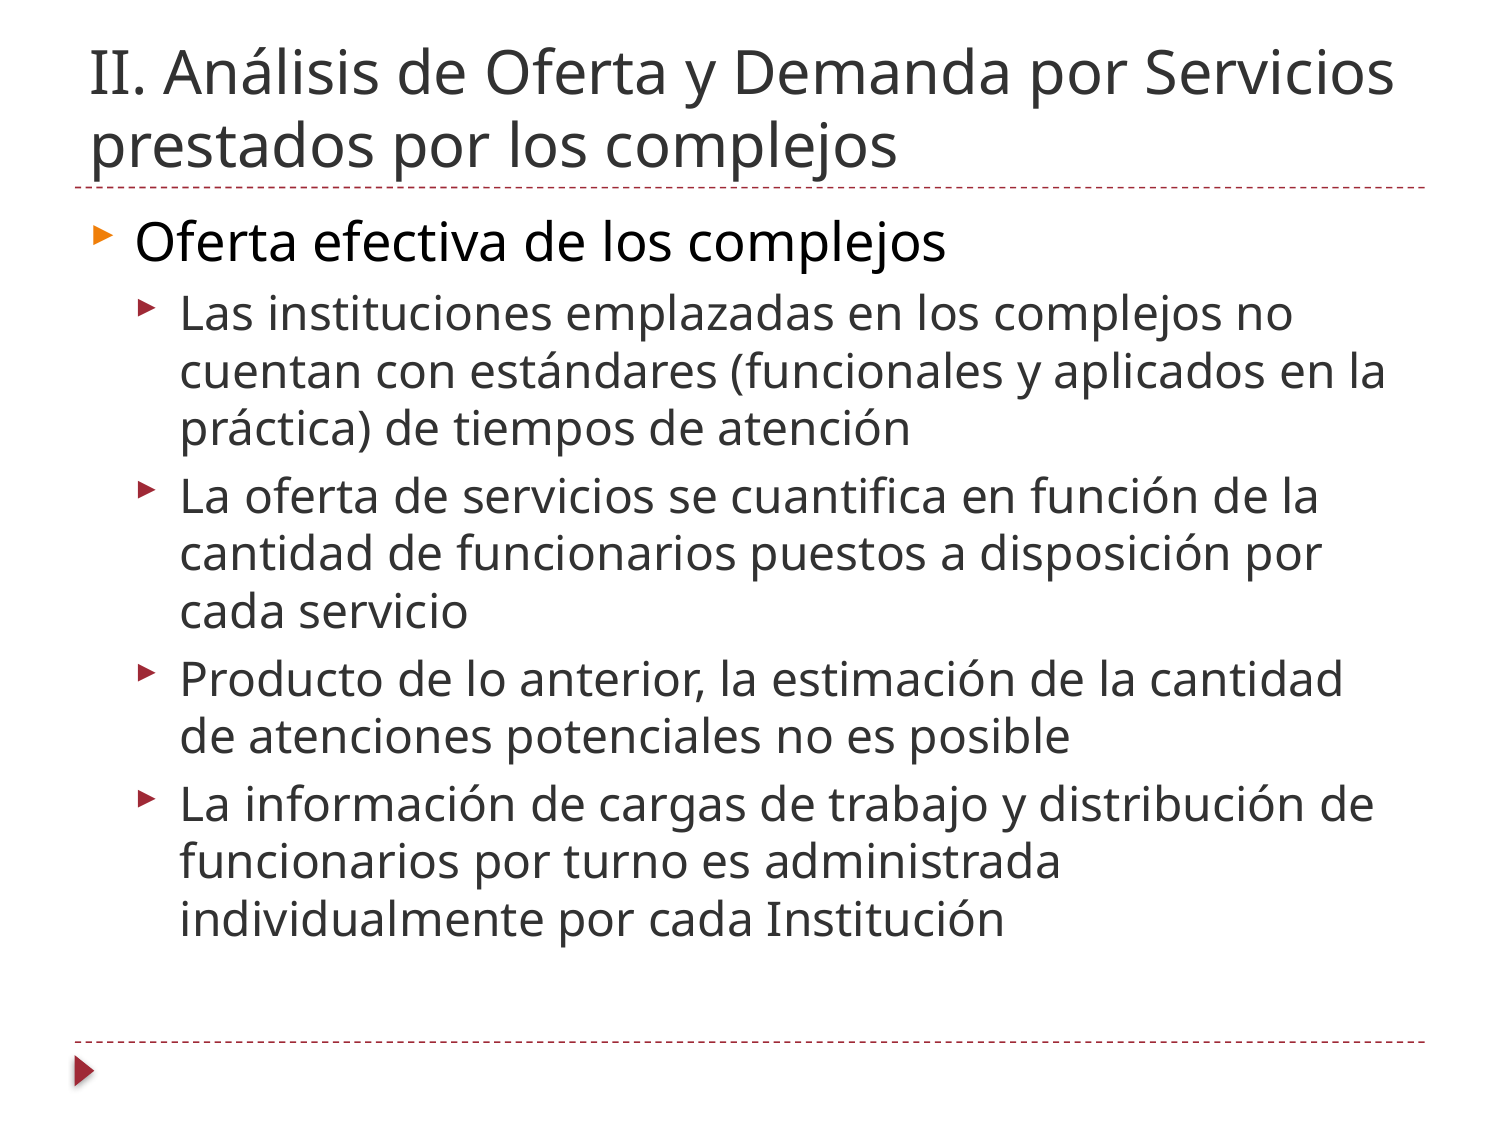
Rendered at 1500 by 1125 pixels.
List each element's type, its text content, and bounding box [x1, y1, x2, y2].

list Oferta efectiva de los complejos Las instituciones emplazadas en los complejos no cuentan con estándares (funcionales y aplicados en la práctica) de tiempos de atención La oferta de servicios se cuantifica en función de la cantidad de funcionarios puestos a disposición por cada servicio Producto de lo anterior, la estimación de la cantidad de atenciones potenciales no es posible La información de cargas de trabajo y distribución de funcionarios por turno es administrada individualmente por cada Institución [75, 200, 1425, 1035]
title II. Análisis de Oferta y Demanda por Servicios prestados por los complejos [75, 24, 1425, 188]
